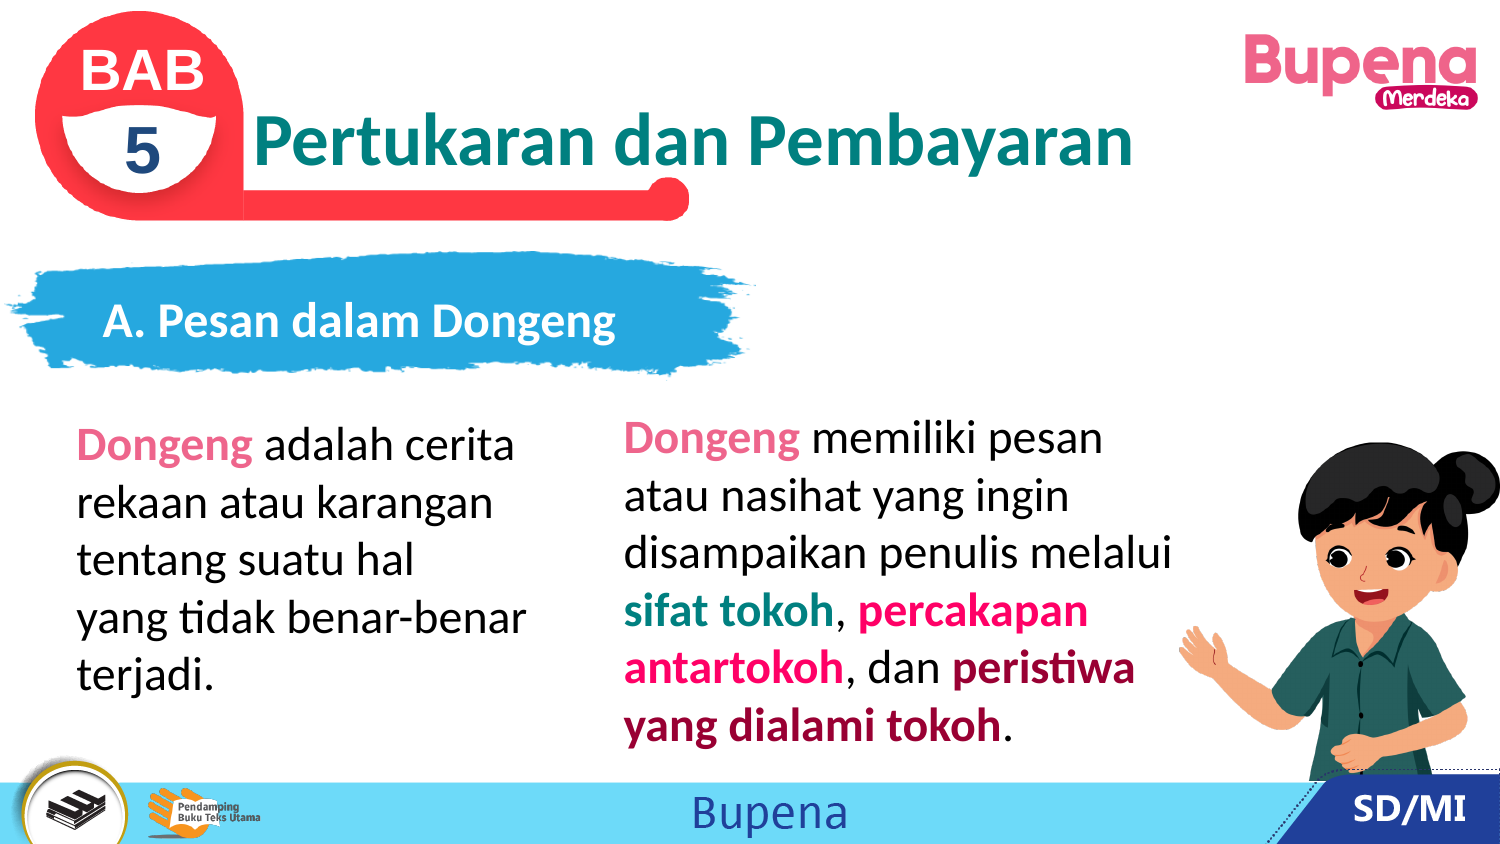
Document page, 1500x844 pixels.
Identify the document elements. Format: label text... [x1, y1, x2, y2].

picture [1234, 15, 1500, 115]
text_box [4, 251, 756, 381]
text_box Dongeng adalah cerita rekaan atau karangan tentang suatu hal yang tidak benar-benar terjadi. [61, 405, 590, 708]
picture [0, 442, 1500, 844]
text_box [63, 23, 223, 196]
picture [34, 11, 689, 228]
text_box Dongeng memiliki pesan atau nasihat yang ingin disampaikan penulis melalui sifat tokoh, percakapan antartokoh, dan peristiwa yang dialami tokoh. [608, 398, 1213, 753]
text_box Pertukaran dan Pembayaran [694, 82, 1188, 188]
